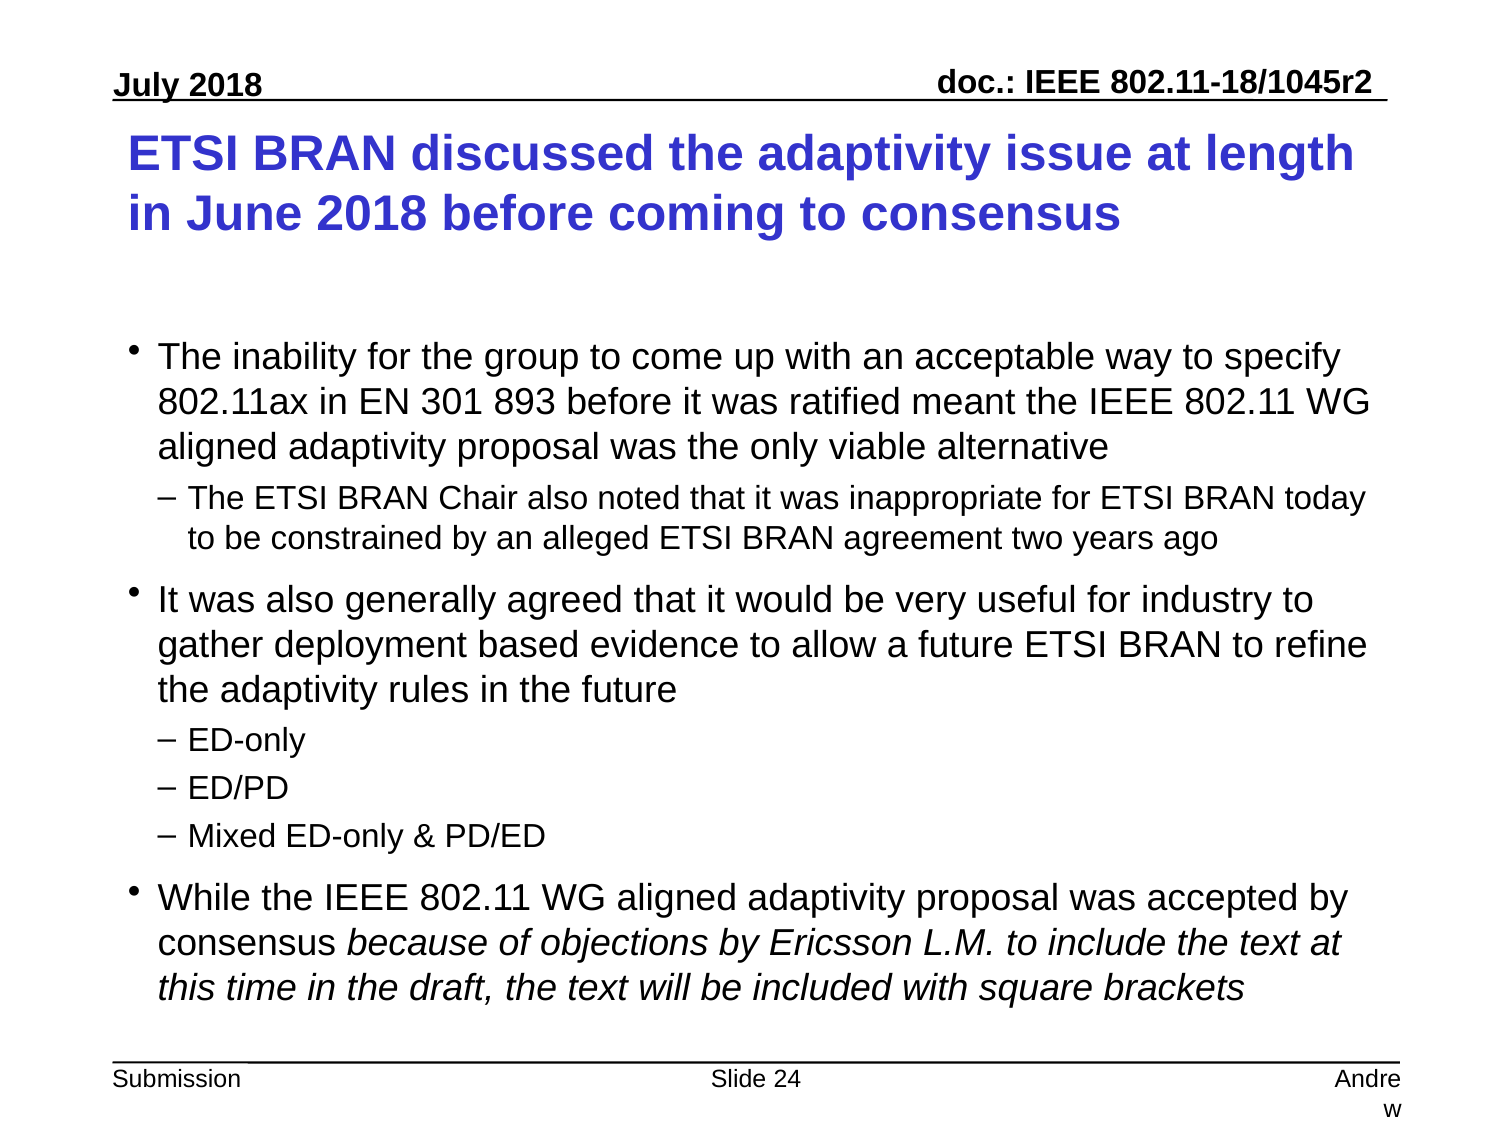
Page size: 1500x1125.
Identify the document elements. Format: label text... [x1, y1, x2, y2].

slide_number Slide 24 [709, 1061, 803, 1093]
footer Andrew Myles, Cisco [1320, 1061, 1402, 1093]
list The inability for the group to come up with an acceptable way to specify 802.11ax in EN 301 893 before it was ratified meant the IEEE 802.11 WG aligned adaptivity proposal was the only viable alternative The ETSI BRAN Chair also noted that it was inappropriate for ETSI BRAN today to be constrained by an alleged ETSI BRAN agreement two years ago It was also generally agreed that it would be very useful for industry to gather deployment based evidence to allow a future ETSI BRAN to refine the adaptivity rules in the future ED-only ED/PD Mixed ED-only & PD/ED While the IEEE 802.11 WG aligned adaptivity proposal was accepted by consensus because of objections by Ericsson L.M. to include the text at this time in the draft, the text will be included with square brackets [112, 324, 1388, 1000]
title ETSI BRAN discussed the adaptivity issue at length in June 2018 before coming to consensus [112, 112, 1388, 288]
